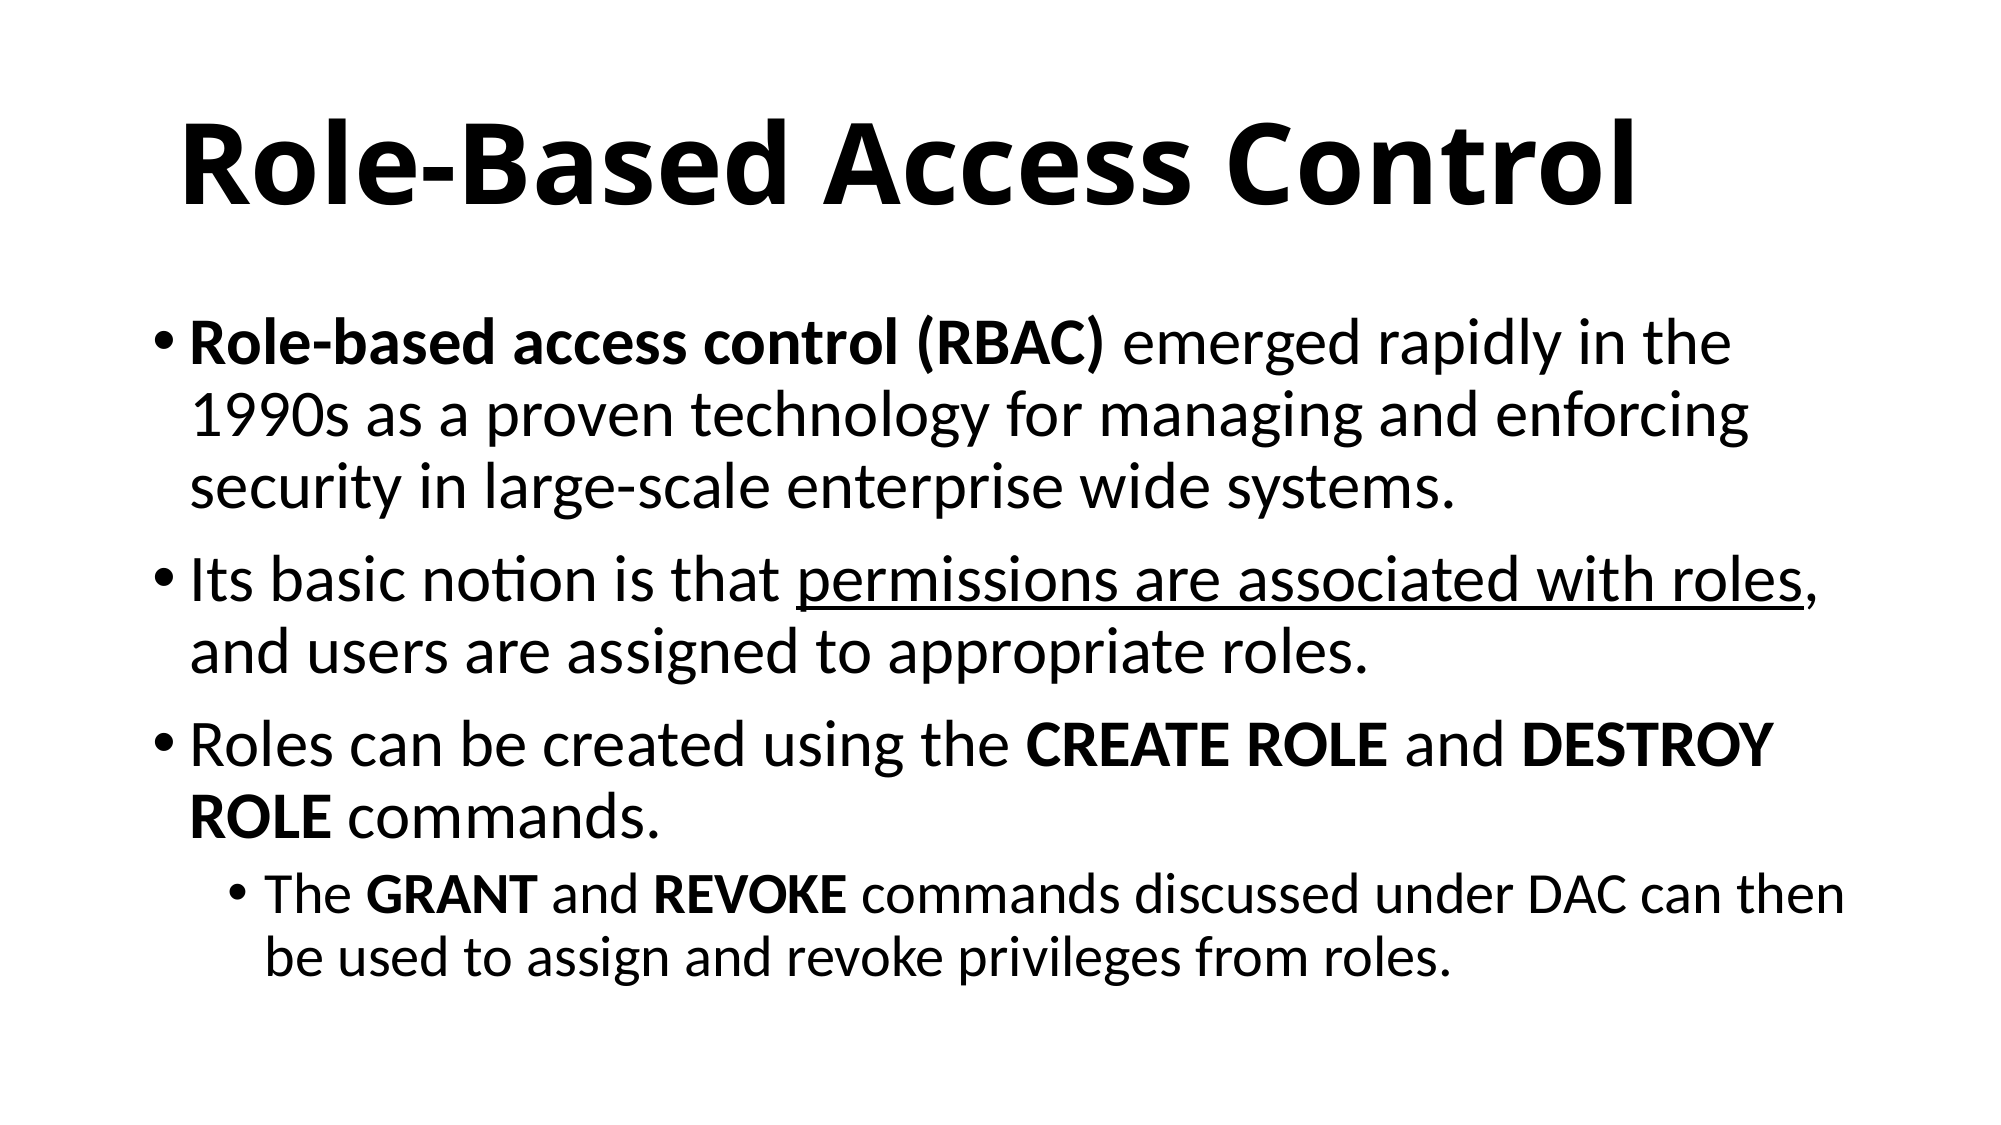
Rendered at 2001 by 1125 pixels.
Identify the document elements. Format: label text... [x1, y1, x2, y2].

list Role-based access control (RBAC) emerged rapidly in the 1990s as a proven technology for managing and enforcing security in large-scale enterprise wide systems. Its basic notion is that permissions are associated with roles, and users are assigned to appropriate roles. Roles can be created using the CREATE ROLE and DESTROY ROLE commands. The GRANT and REVOKE commands discussed under DAC can then be used to assign and revoke privileges from roles. [137, 299, 1863, 1014]
title Role-Based Access Control [137, 59, 1863, 278]
